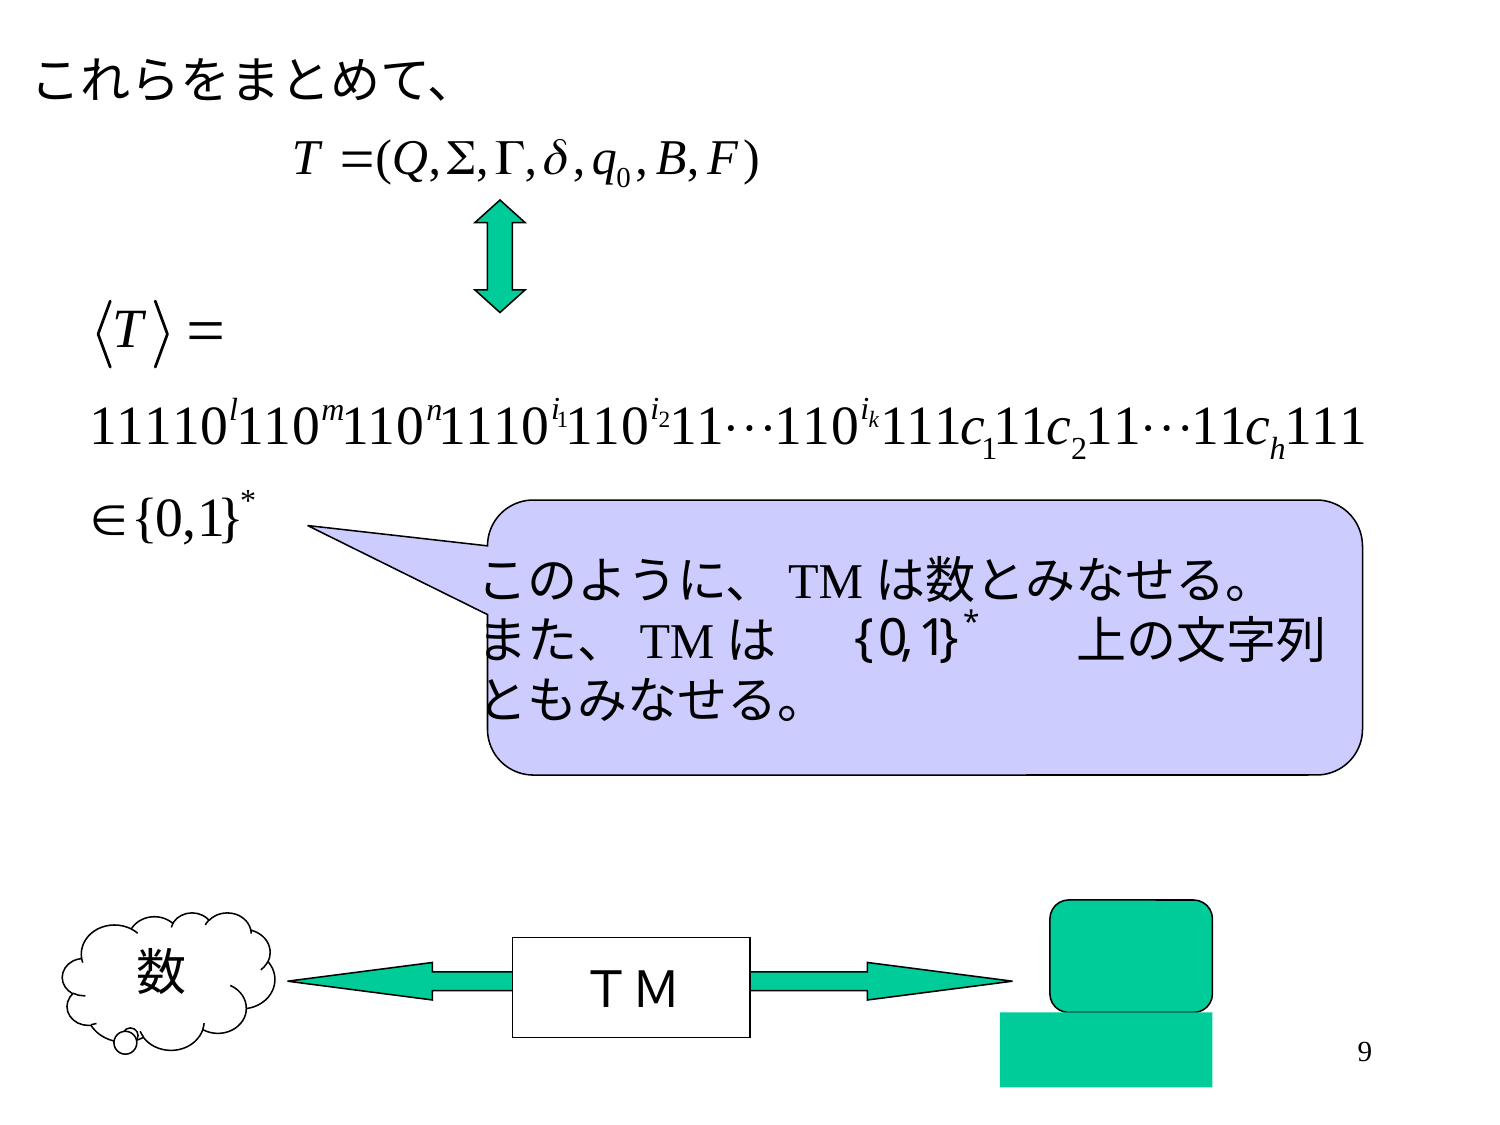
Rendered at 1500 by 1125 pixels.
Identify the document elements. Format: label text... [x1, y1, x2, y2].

text_box これらをまとめて、 [15, 40, 493, 116]
text_box [488, 569, 1363, 776]
text_box [395, 569, 462, 602]
text_box [750, 962, 994, 1000]
text_box ＴＭ [512, 937, 750, 1038]
text_box 数 [62, 912, 275, 1055]
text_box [287, 124, 767, 201]
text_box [87, 287, 1376, 561]
slide_number 9 [1074, 1024, 1388, 1101]
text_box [849, 599, 988, 678]
text_box [287, 962, 512, 1000]
text_box このように、TMは数とみなせる。 また、TMは 上の文字列 ともみなせる。 [462, 569, 1342, 736]
text_box [474, 210, 526, 285]
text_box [999, 887, 1238, 1088]
